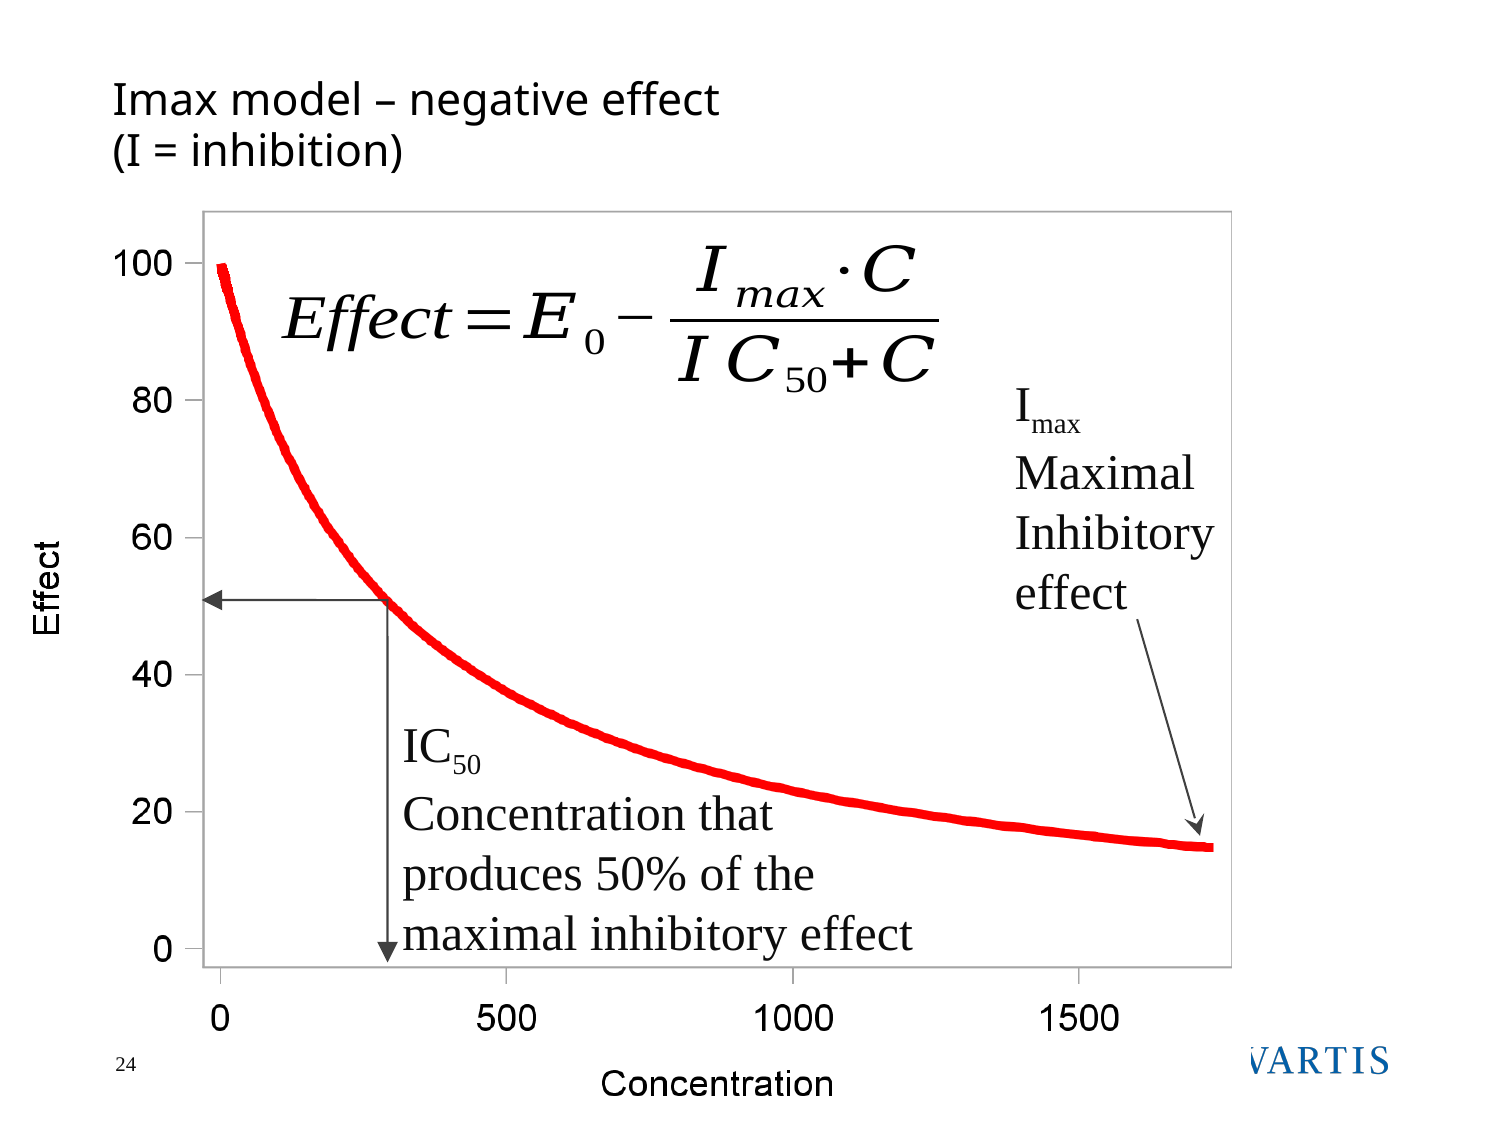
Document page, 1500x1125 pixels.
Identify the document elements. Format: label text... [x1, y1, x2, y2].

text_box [201, 599, 963, 963]
picture [5, 190, 1391, 1125]
title Imax model – negative effect (I = inhibition) [112, 75, 1388, 233]
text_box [999, 363, 1297, 837]
